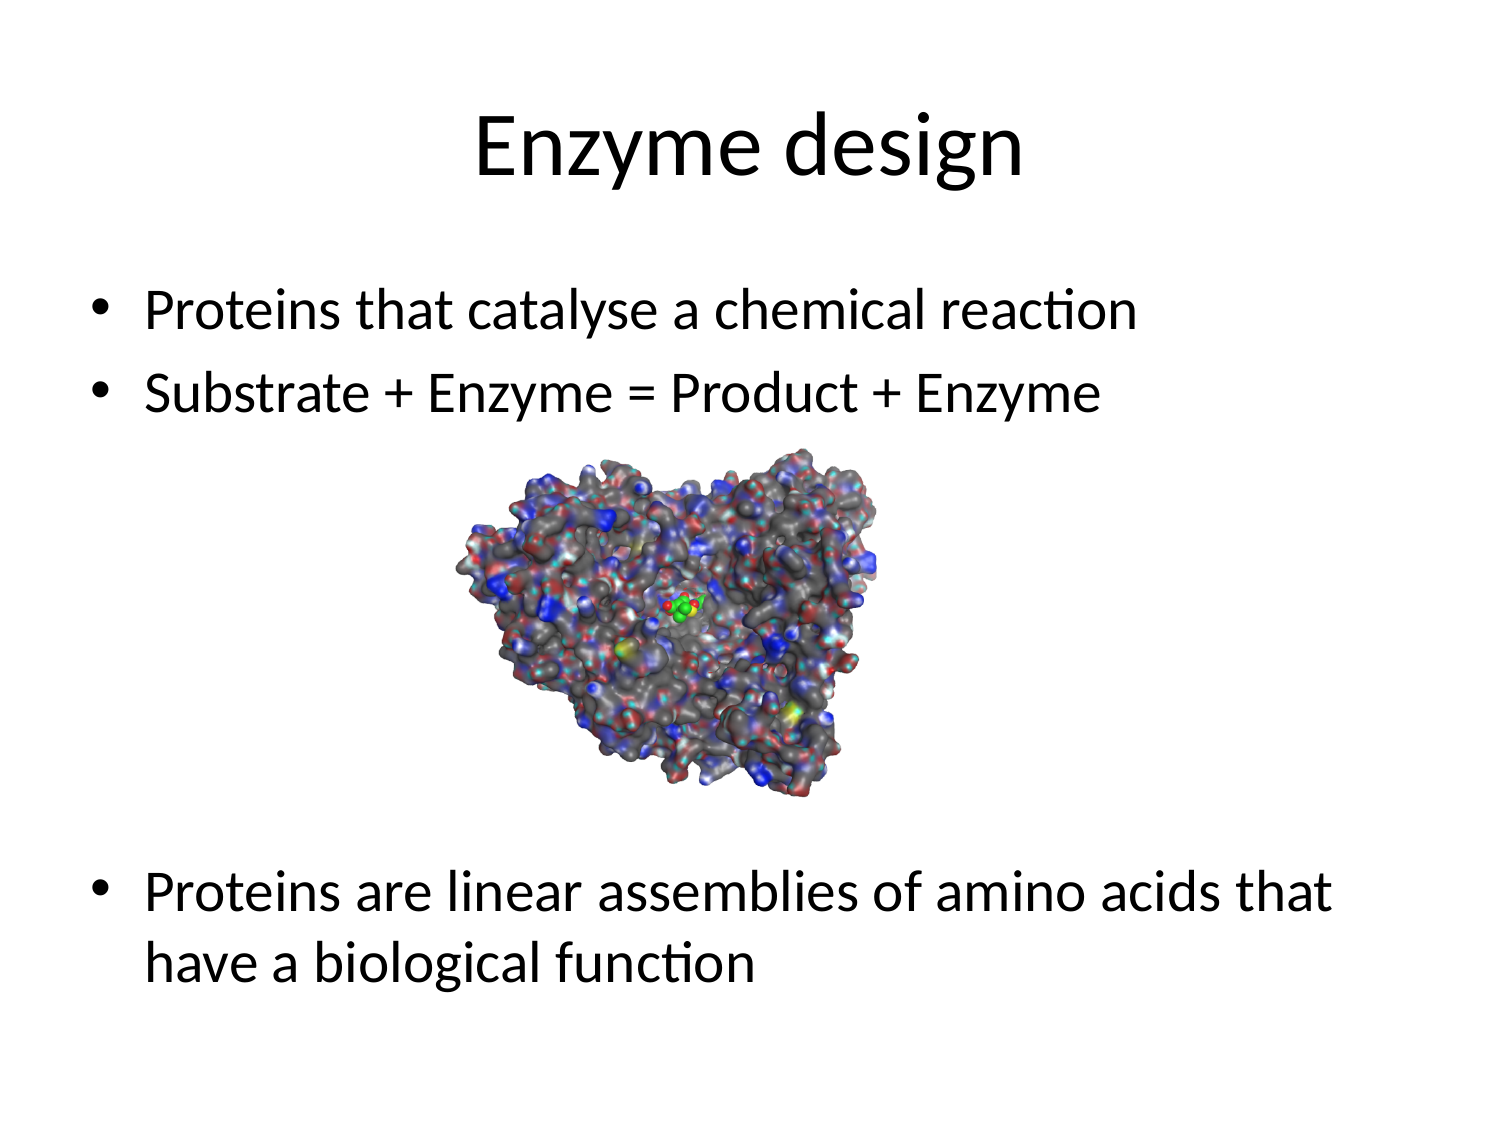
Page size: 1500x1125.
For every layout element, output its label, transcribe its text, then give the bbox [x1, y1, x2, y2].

picture [421, 386, 964, 818]
title Enzyme design [75, 45, 1425, 233]
list Proteins that catalyse a chemical reaction Substrate + Enzyme = Product + Enzyme Proteins are linear assemblies of amino acids that have a biological function [75, 262, 1425, 1005]
